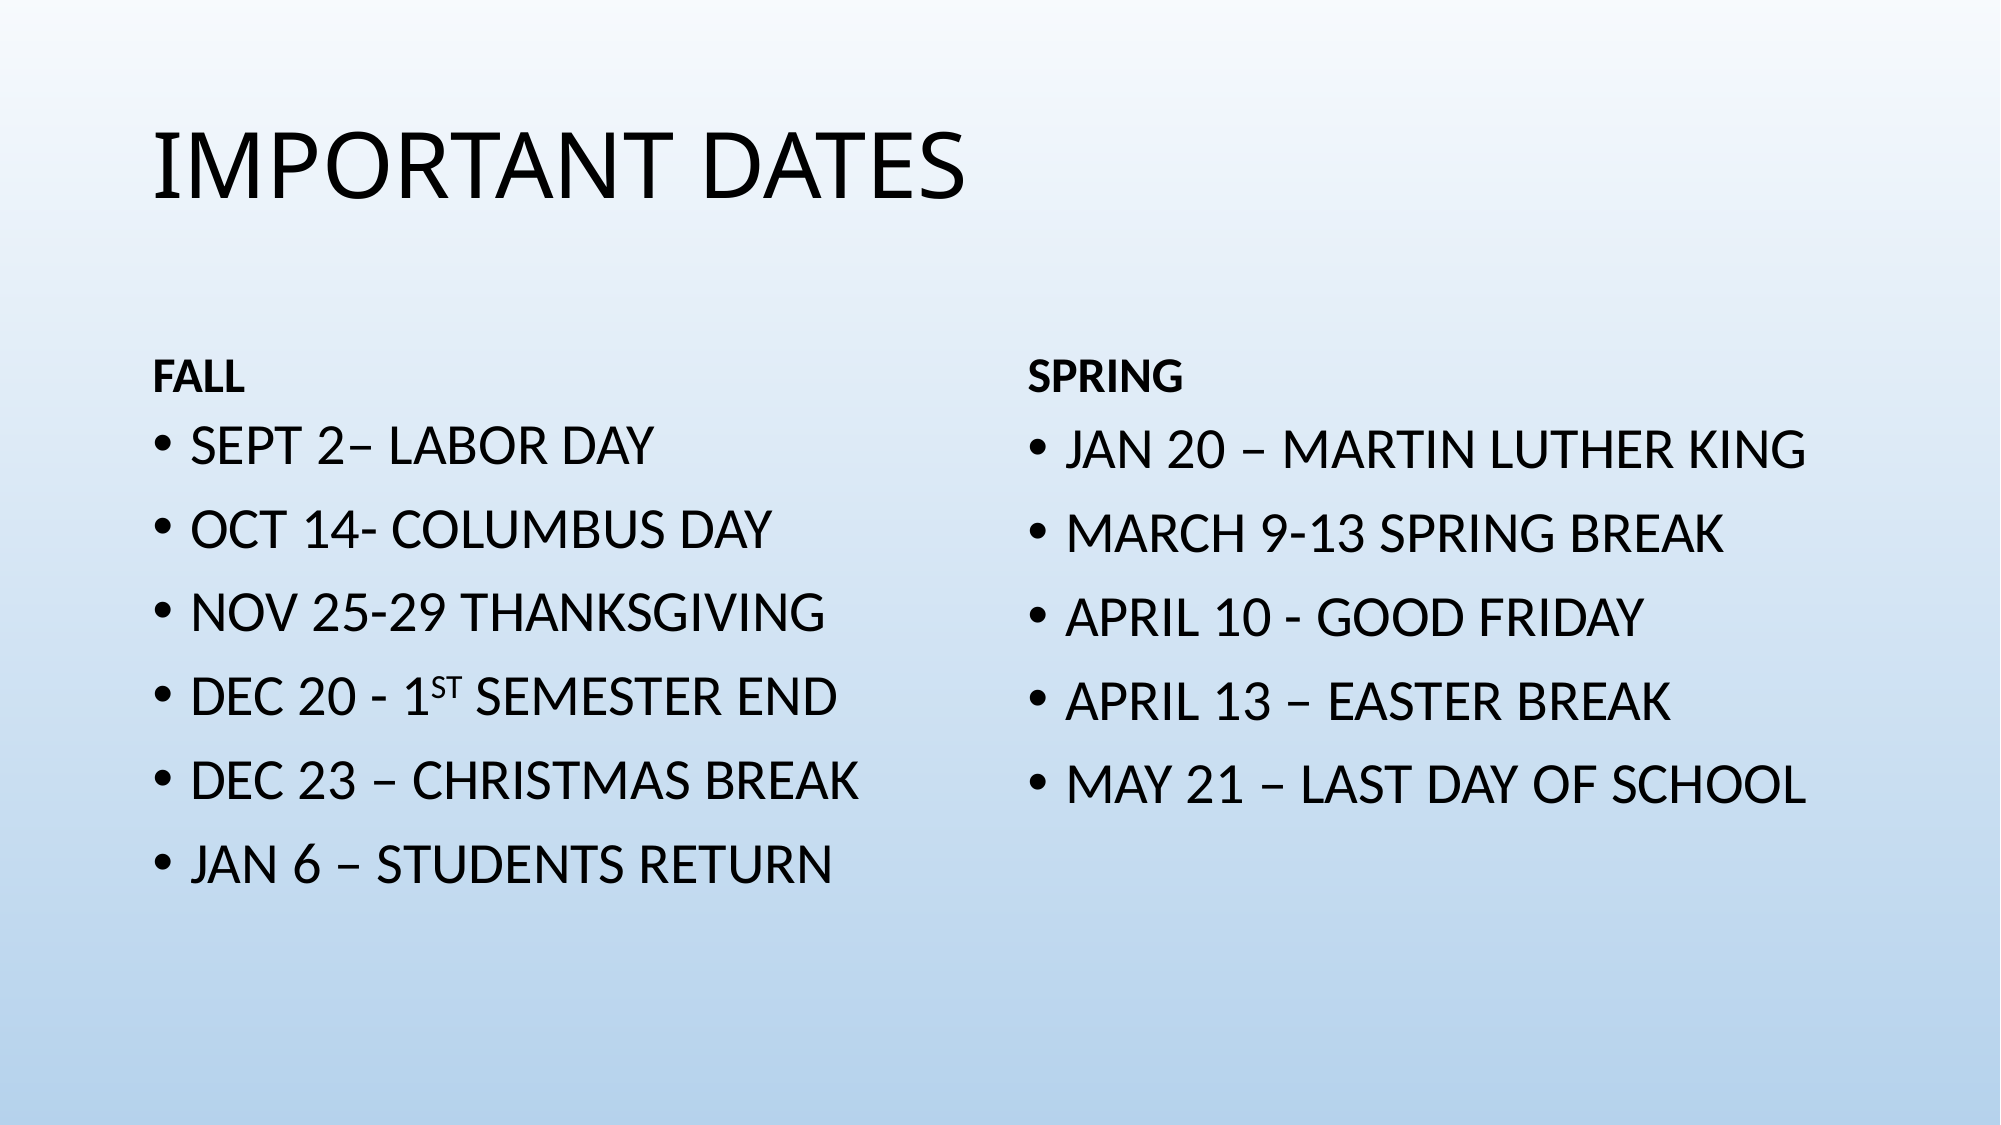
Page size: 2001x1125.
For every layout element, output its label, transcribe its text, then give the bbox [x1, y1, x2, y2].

list JAN 20 – MARTIN LUTHER KING MARCH 9-13 SPRING BREAK APRIL 10 - GOOD FRIDAY APRIL 13 – EASTER BREAK MAY 21 – LAST DAY OF SCHOOL [1012, 410, 1863, 1016]
title IMPORTANT DATES [137, 59, 1863, 278]
list SEPT 2– LABOR DAY OCT 14- COLUMBUS DAY NOV 25-29 THANKSGIVING DEC 20 - 1ST SEMESTER END DEC 23 – CHRISTMAS BREAK JAN 6 – STUDENTS RETURN [137, 406, 984, 1011]
list SPRING [1012, 275, 1863, 410]
list FALL [137, 275, 984, 406]
